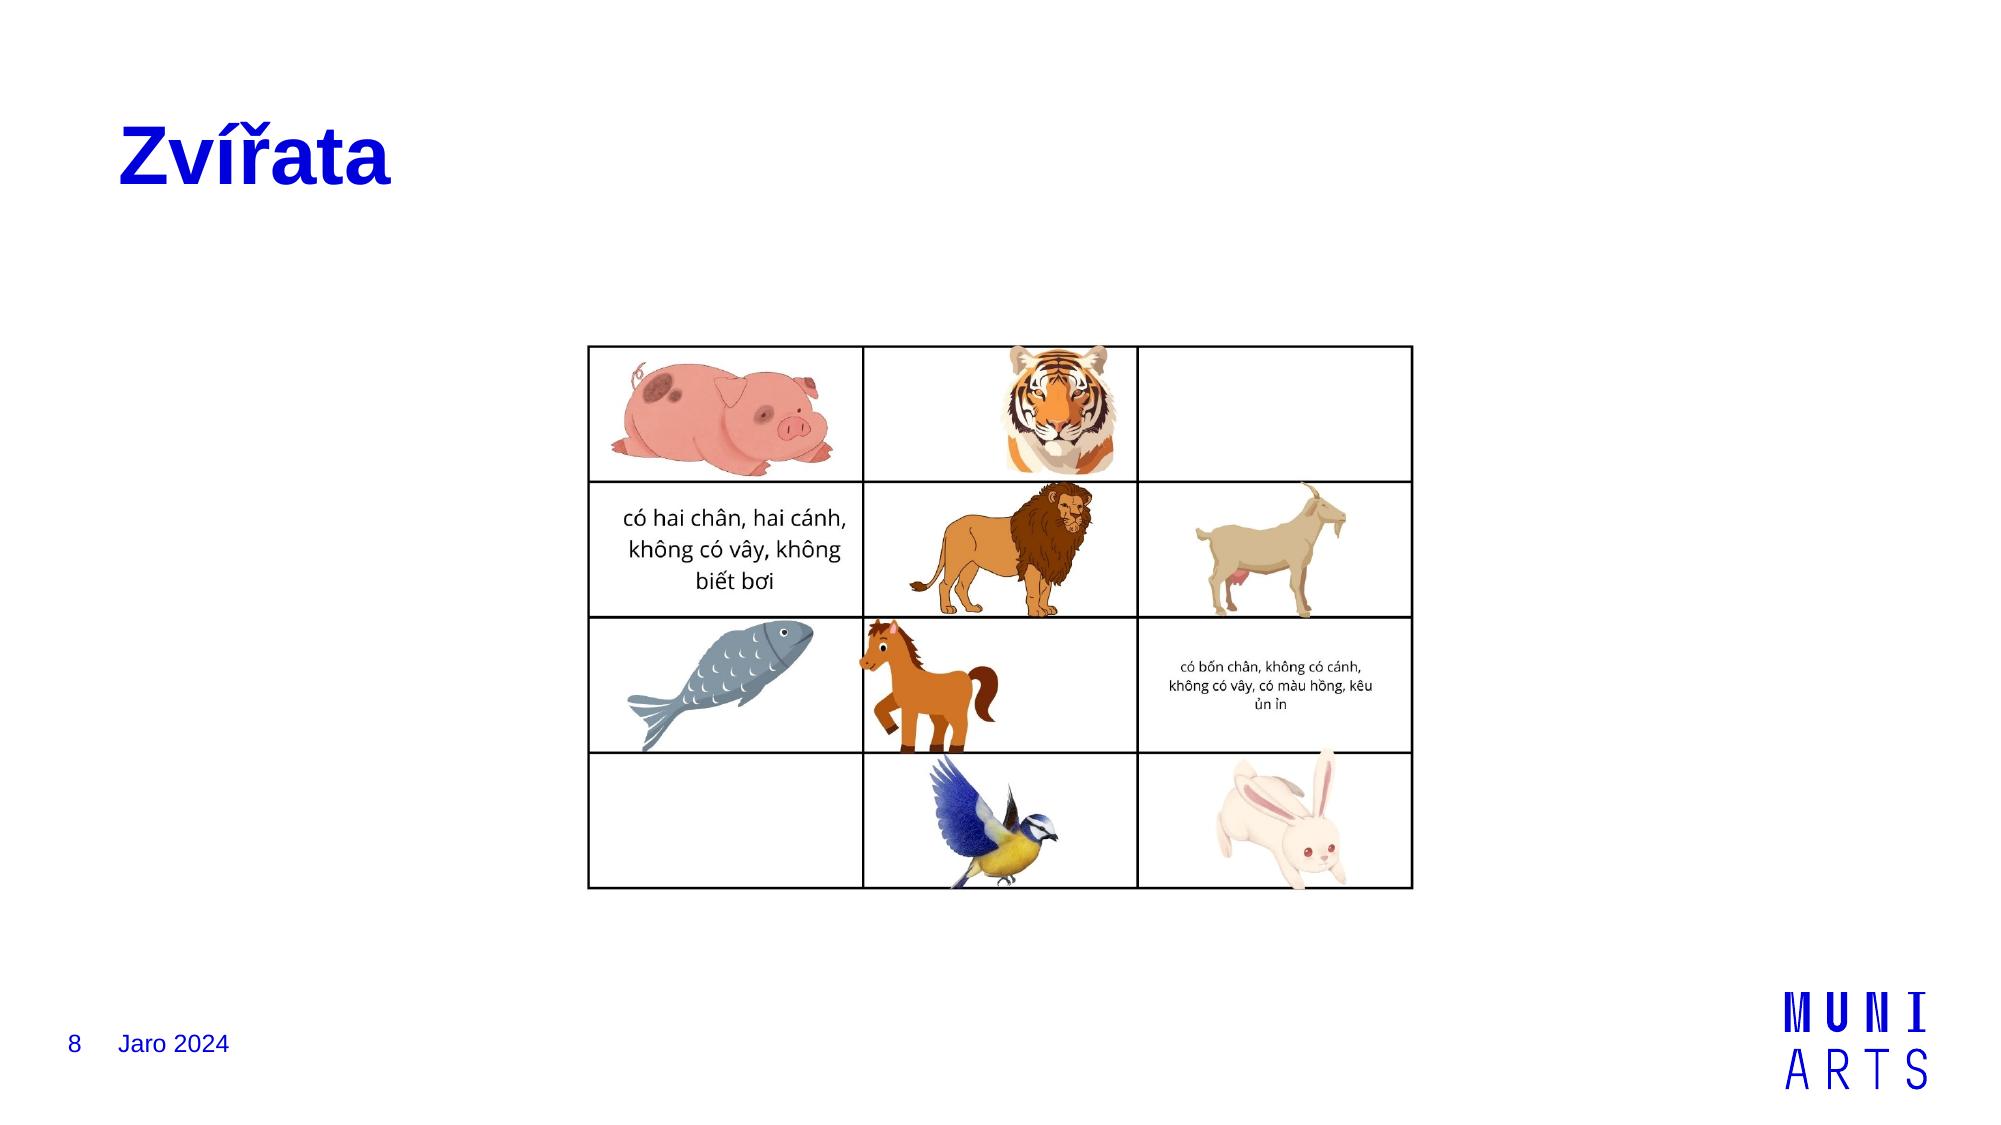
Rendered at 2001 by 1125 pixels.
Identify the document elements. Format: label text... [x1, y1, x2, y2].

title Zvířata [118, 118, 1883, 193]
slide_number 8 [67, 1021, 110, 1063]
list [519, 277, 1481, 958]
footer Jaro 2024 [118, 1021, 1418, 1063]
